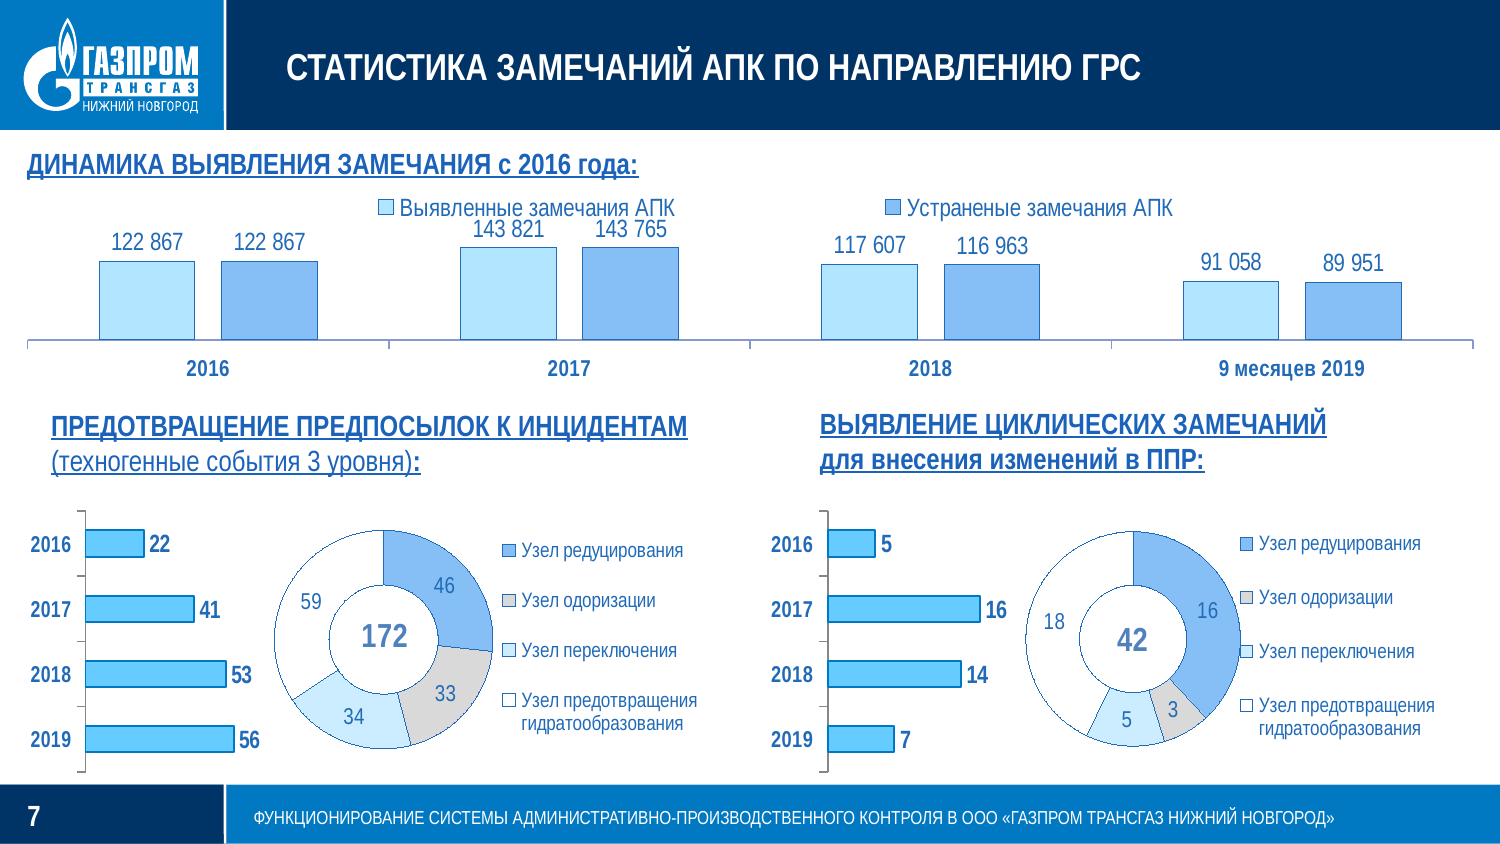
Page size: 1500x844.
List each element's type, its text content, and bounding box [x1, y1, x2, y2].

title СТАТИСТИКА ЗАМЕЧАНИЙ АПК ПО НАПРАВЛЕНИЮ ГРС [271, 11, 1456, 82]
list ФУНКЦИОНИРОВАНИЕ СИСТЕМЫ АДМИНИСТРАТИВНО-ПРОИЗВОДСТВЕННОГО КОНТРОЛЯ В ООО «ГАЗПРОМ ТРАНСГАЗ НИЖНИЙ НОВГОРОД» [224, 799, 1426, 836]
text_box ВЫЯВЛЕНИЕ ЦИКЛИЧЕСКИХ ЗАМЕЧАНИЙ для внесения изменений в ППР: [805, 455, 1408, 471]
chart [0, 84, 1500, 446]
text_box ПРЕДОТВРАЩЕНИЕ ПРЕДПОСЫЛОК К ИНЦИДЕНТАМ (техногенные события 3 уровня): [36, 455, 747, 484]
chart [0, 472, 1500, 802]
